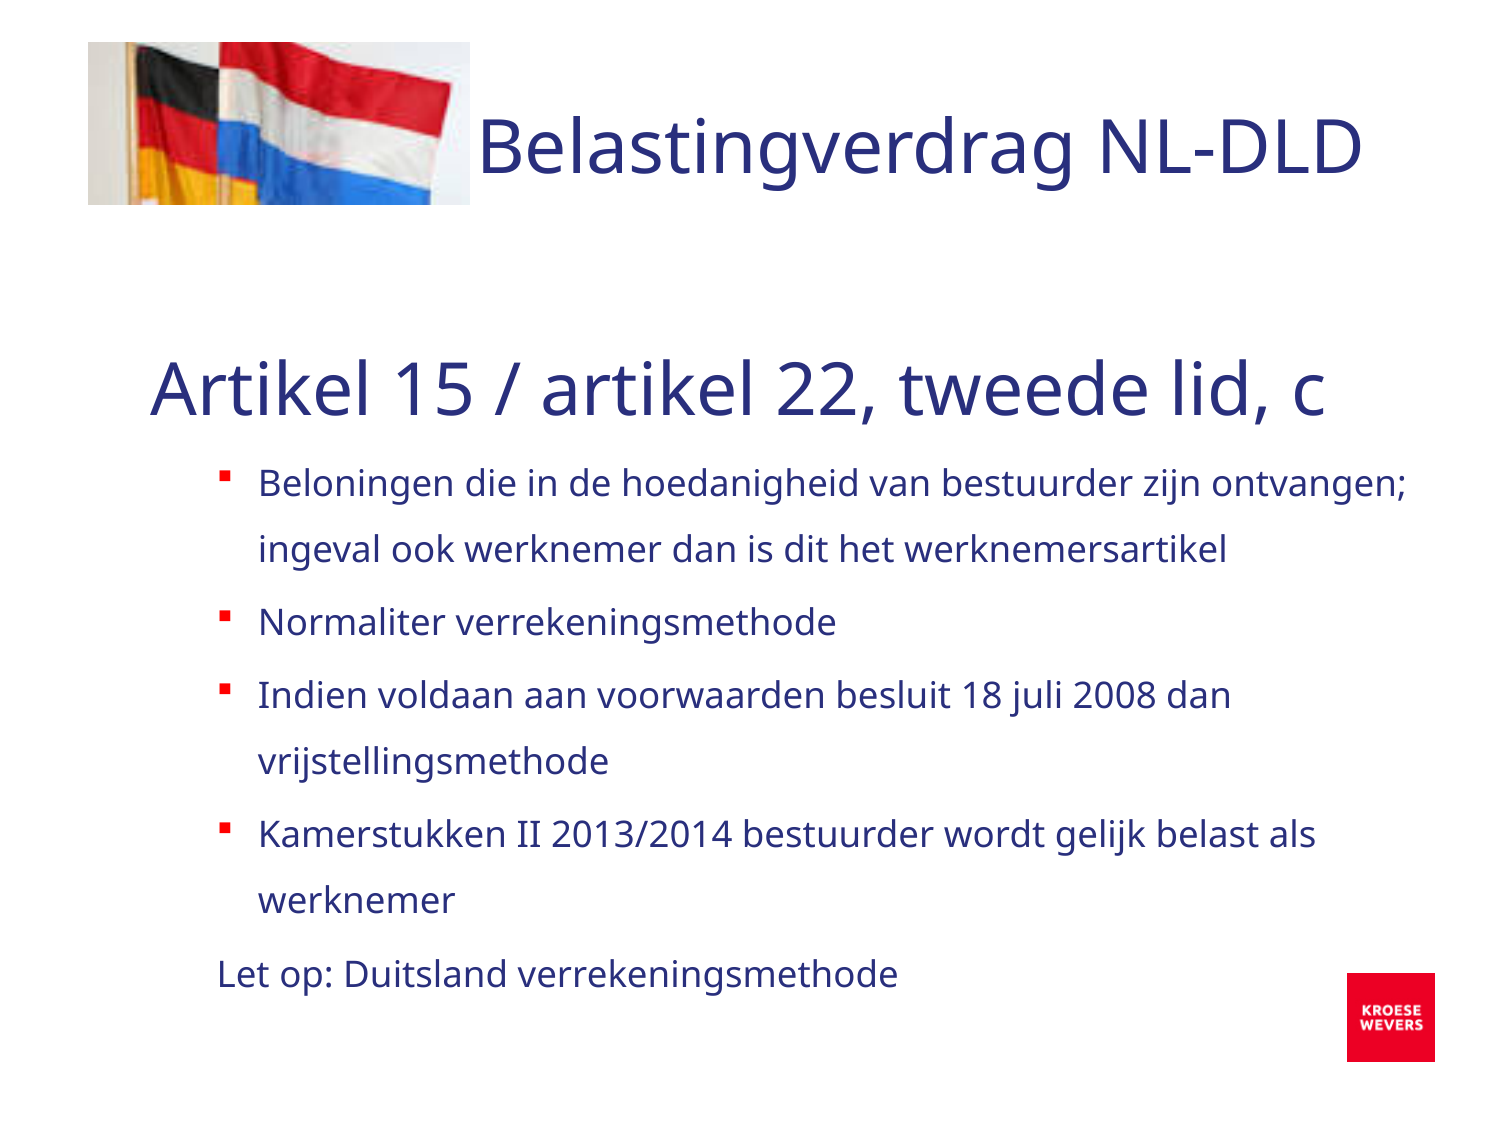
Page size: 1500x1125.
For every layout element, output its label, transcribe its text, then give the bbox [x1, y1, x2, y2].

text_box Belastingverdrag NL-DLD [474, 91, 1381, 197]
picture [1347, 973, 1436, 1063]
picture [88, 42, 470, 205]
text_box Artikel 15 / artikel 22, tweede lid, c Beloningen die in de hoedanigheid van bestuurder zijn ontvangen; ingeval ook werknemer dan is dit het werknemersartikel Normaliter verrekeningsmethode Indien voldaan aan voorwaarden besluit 18 juli 2008 dan vrijstellingsmethode Kamerstukken II 2013/2014 bestuurder wordt gelijk belast als werknemer Let op: Duitsland verrekeningsmethode [135, 290, 1471, 1018]
